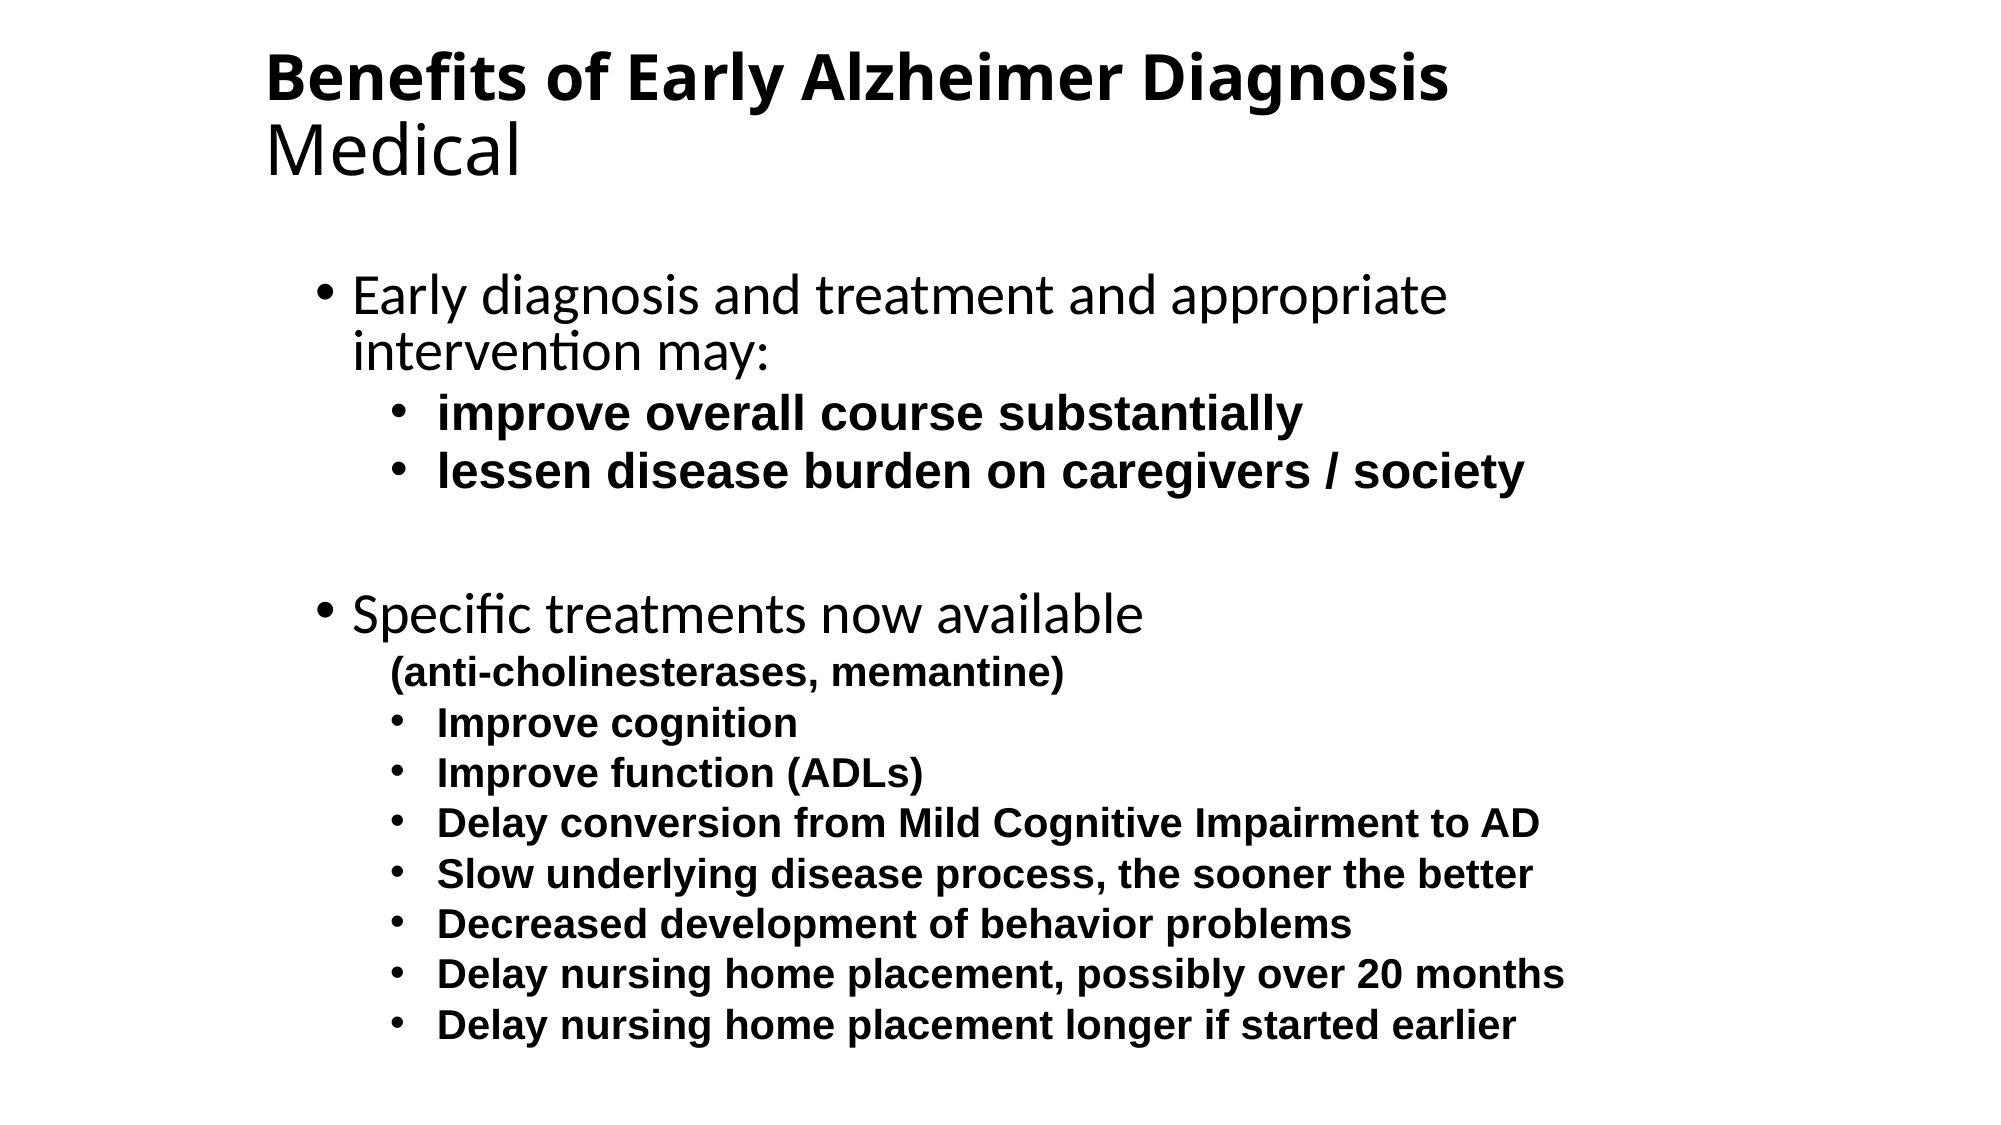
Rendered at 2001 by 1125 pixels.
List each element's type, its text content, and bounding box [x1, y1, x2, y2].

title Benefits of Early Alzheimer Diagnosis Medical [249, 37, 1750, 199]
list Early diagnosis and treatment and appropriate intervention may: improve overall course substantially lessen disease burden on caregivers / society Specific treatments now available (anti-cholinesterases, memantine) Improve cognition Improve function (ADLs) Delay conversion from Mild Cognitive Impairment to AD Slow underlying disease process, the sooner the better Decreased development of behavior problems Delay nursing home placement, possibly over 20 months Delay nursing home placement longer if started earlier [300, 262, 1713, 1063]
